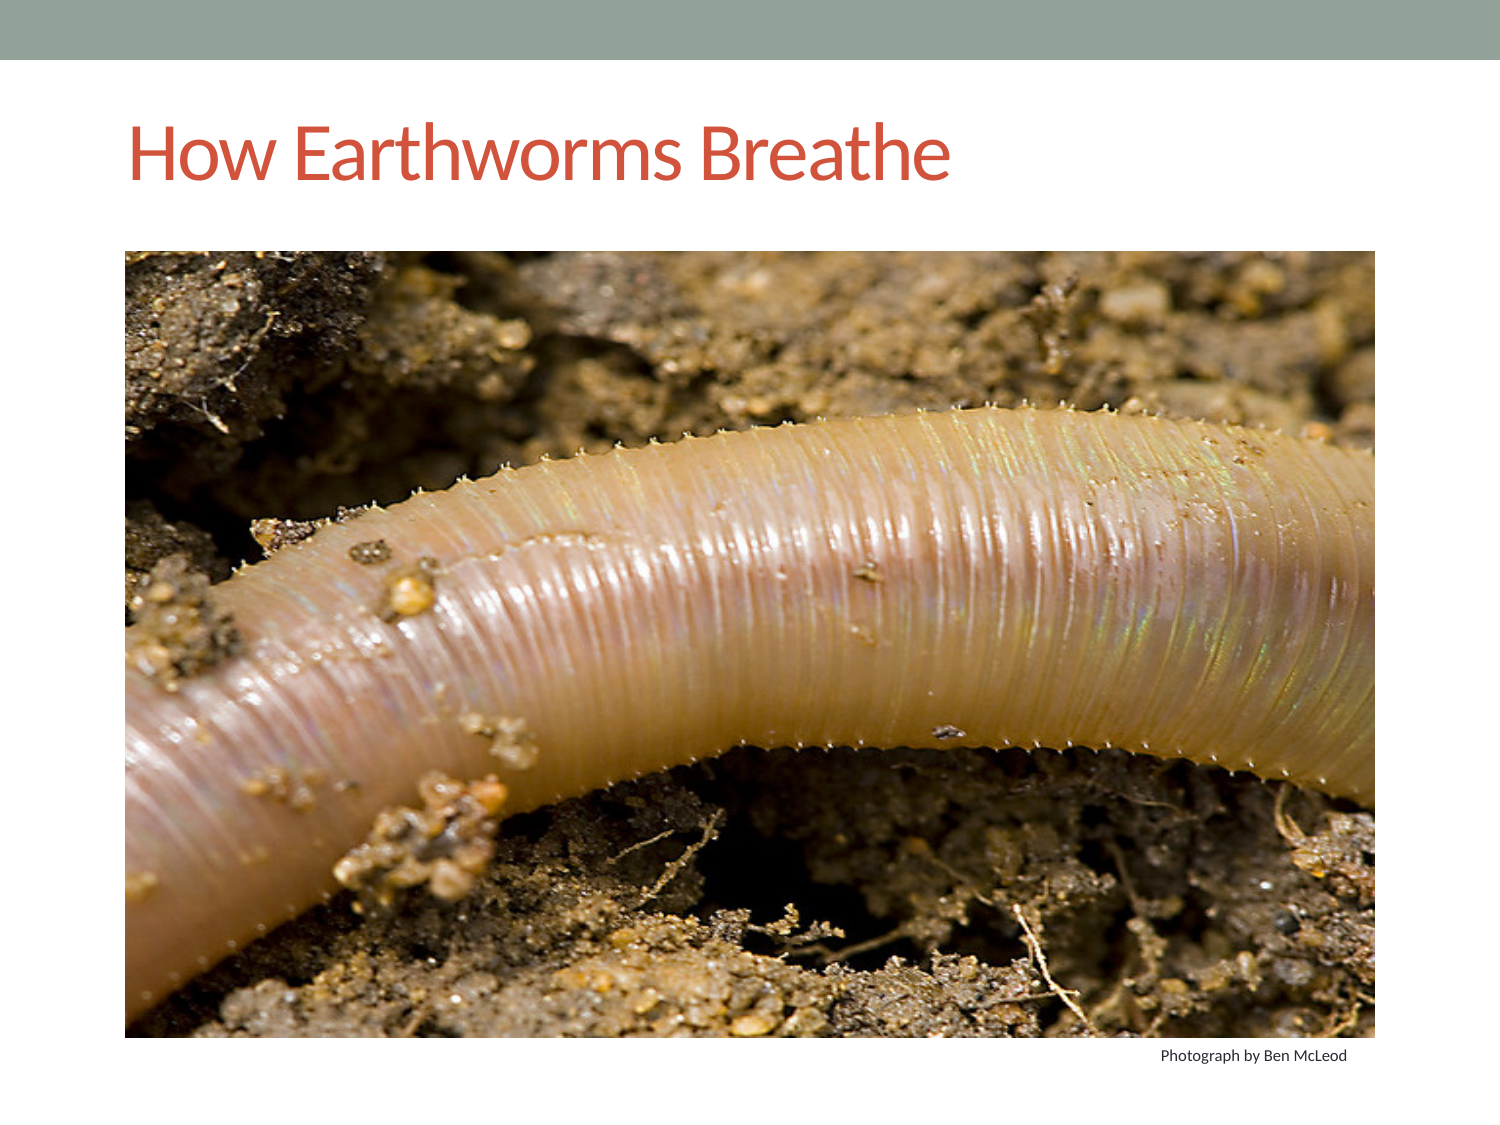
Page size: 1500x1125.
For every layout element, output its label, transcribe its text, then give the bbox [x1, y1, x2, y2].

text_box Photograph by Ben McLeod [800, 1046, 1363, 1073]
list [124, 251, 1376, 1038]
text_box How Earthworms Breathe [112, 65, 1425, 229]
